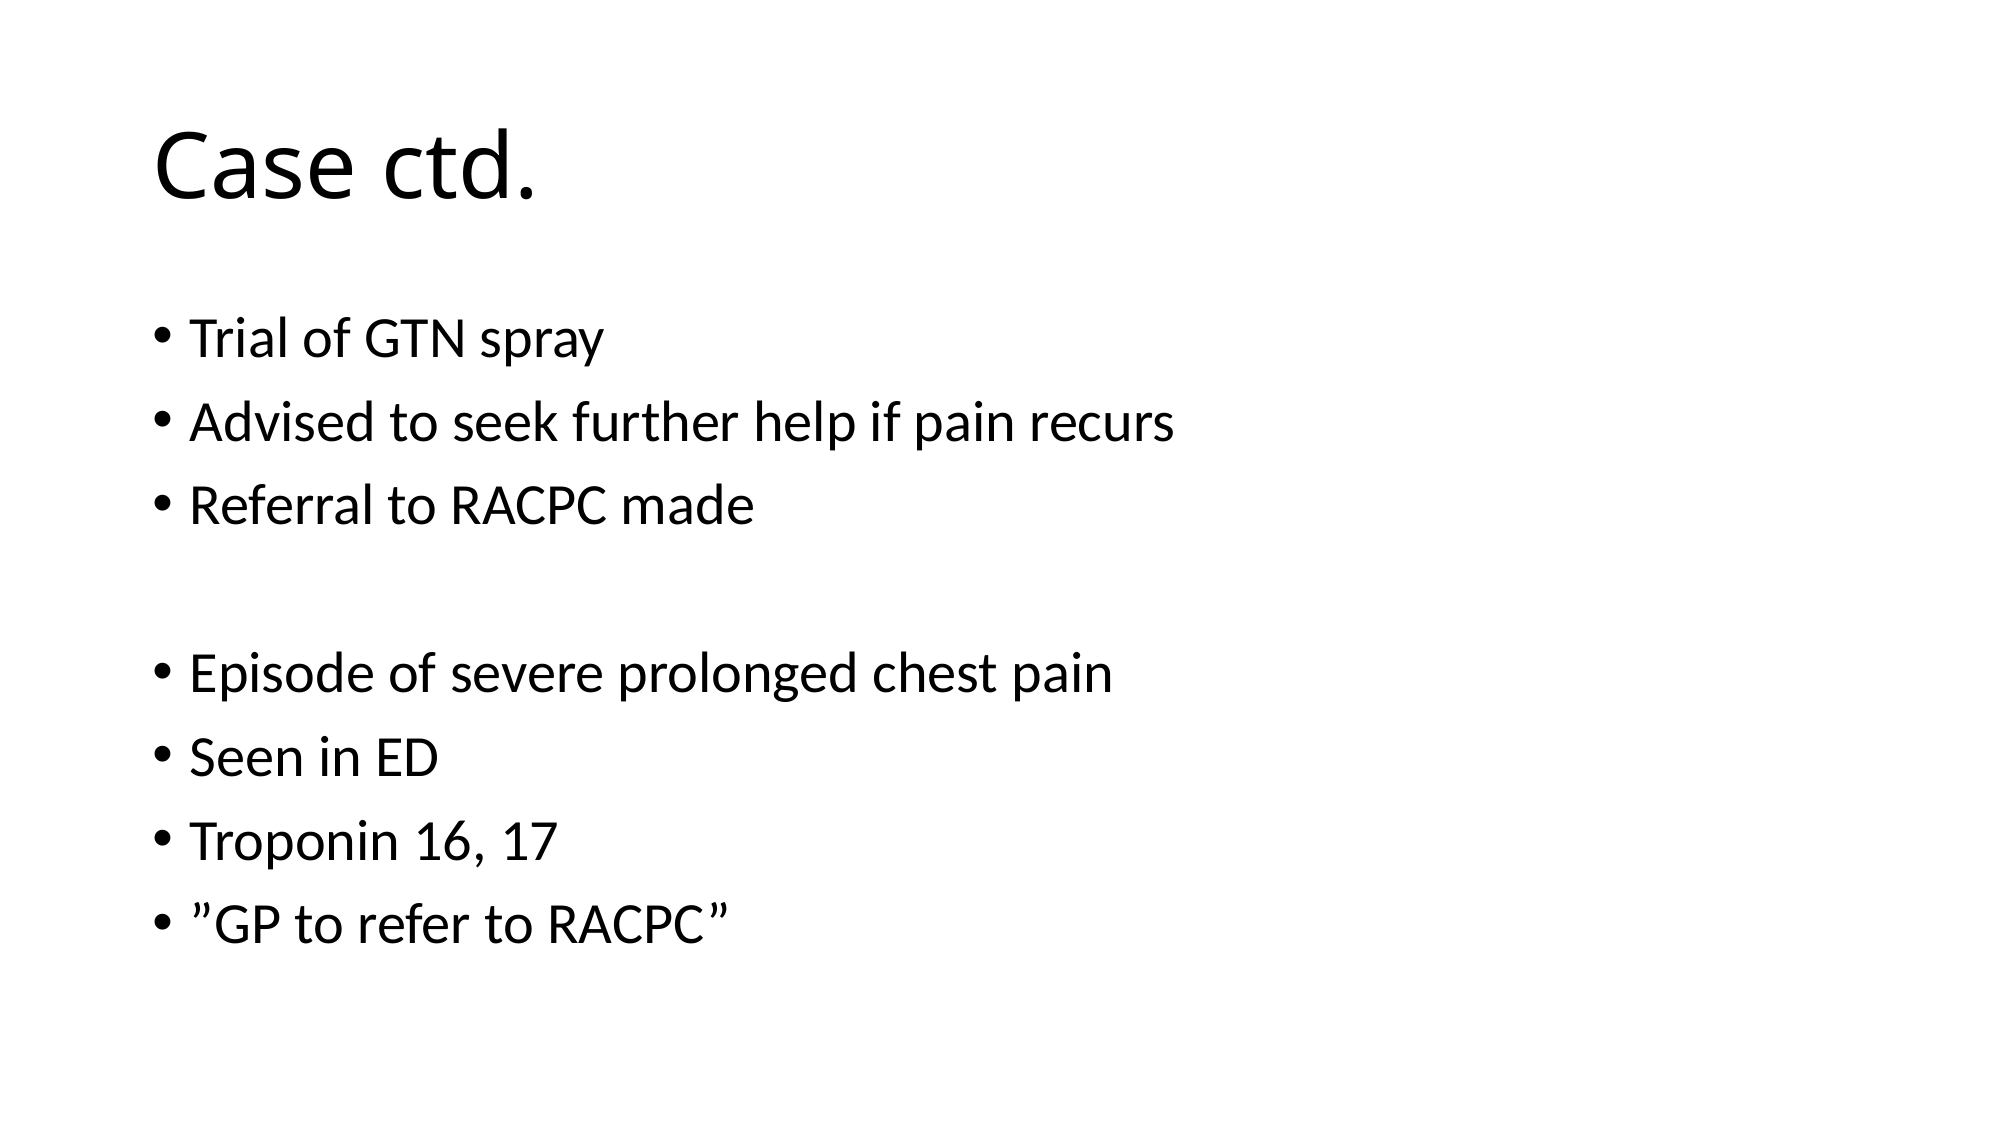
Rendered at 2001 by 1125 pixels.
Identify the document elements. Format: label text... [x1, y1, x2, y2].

list Trial of GTN spray Advised to seek further help if pain recurs Referral to RACPC made Episode of severe prolonged chest pain Seen in ED Troponin 16, 17 ”GP to refer to RACPC” [137, 299, 1863, 1014]
title Case ctd. [137, 59, 1863, 278]
